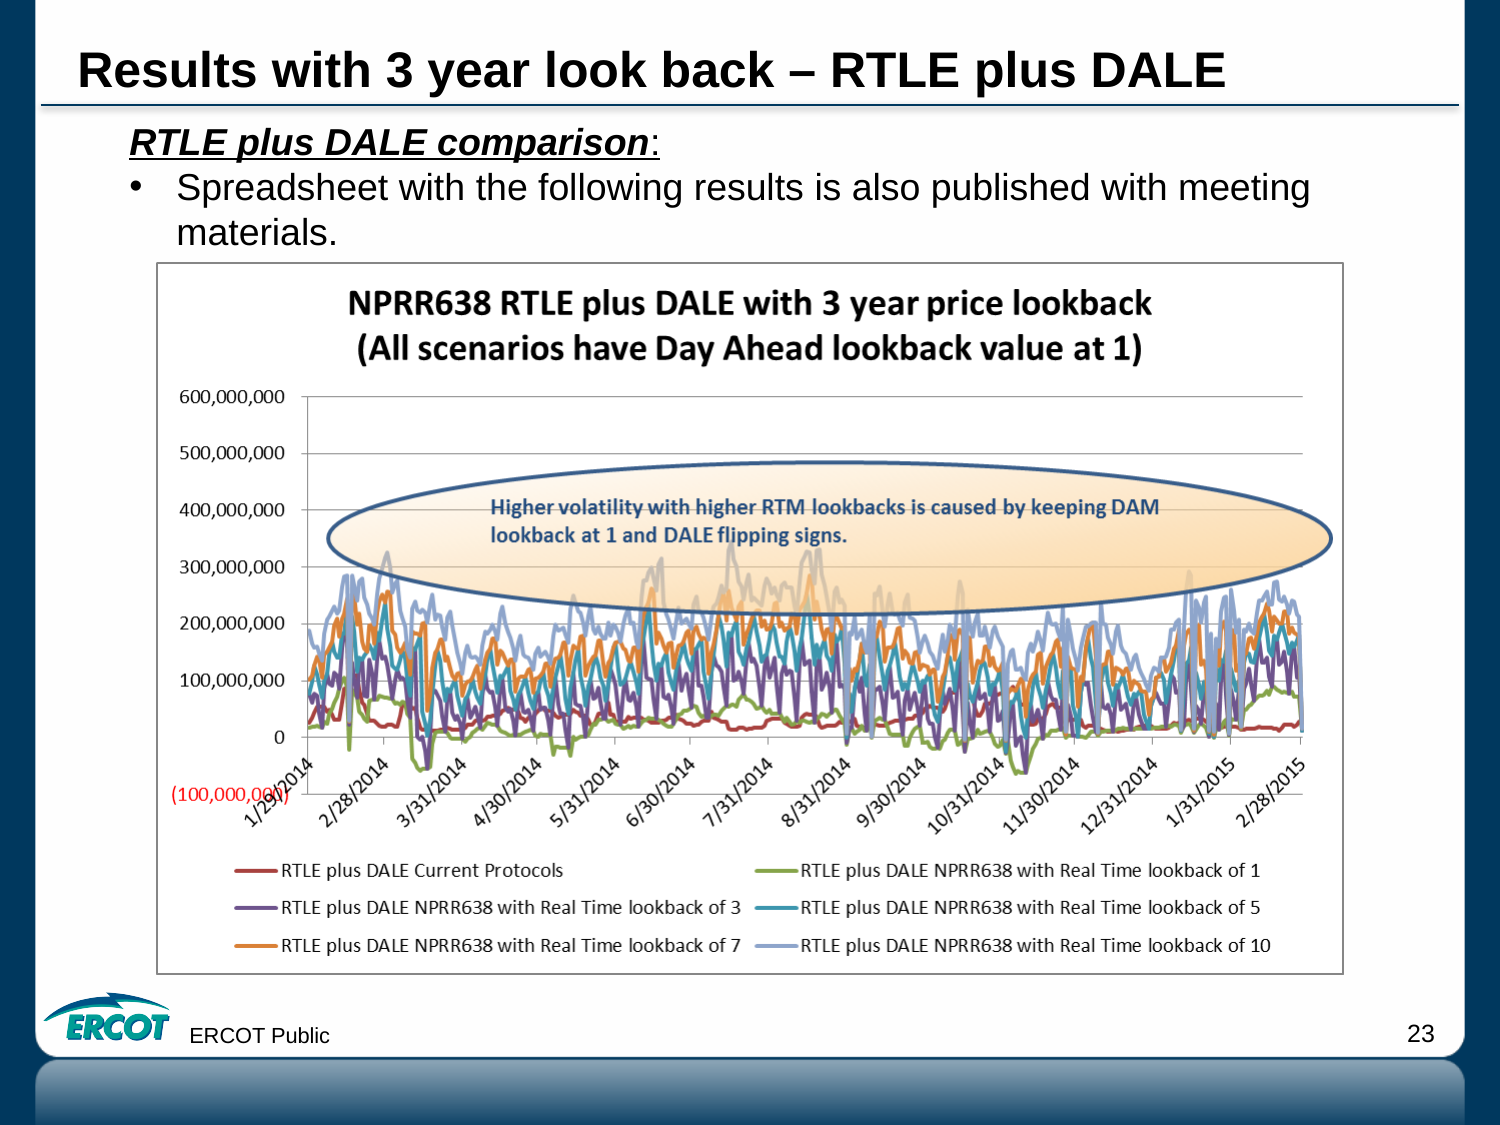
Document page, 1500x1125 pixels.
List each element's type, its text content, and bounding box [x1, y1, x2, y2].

text_box RTLE plus DALE comparison: Spreadsheet with the following results is also published with meeting materials. [114, 110, 1332, 396]
picture [35, 0, 1465, 1125]
text_box ERCOT Public [174, 988, 1302, 1056]
title Results with 3 year look back – RTLE plus DALE [62, 29, 1450, 106]
